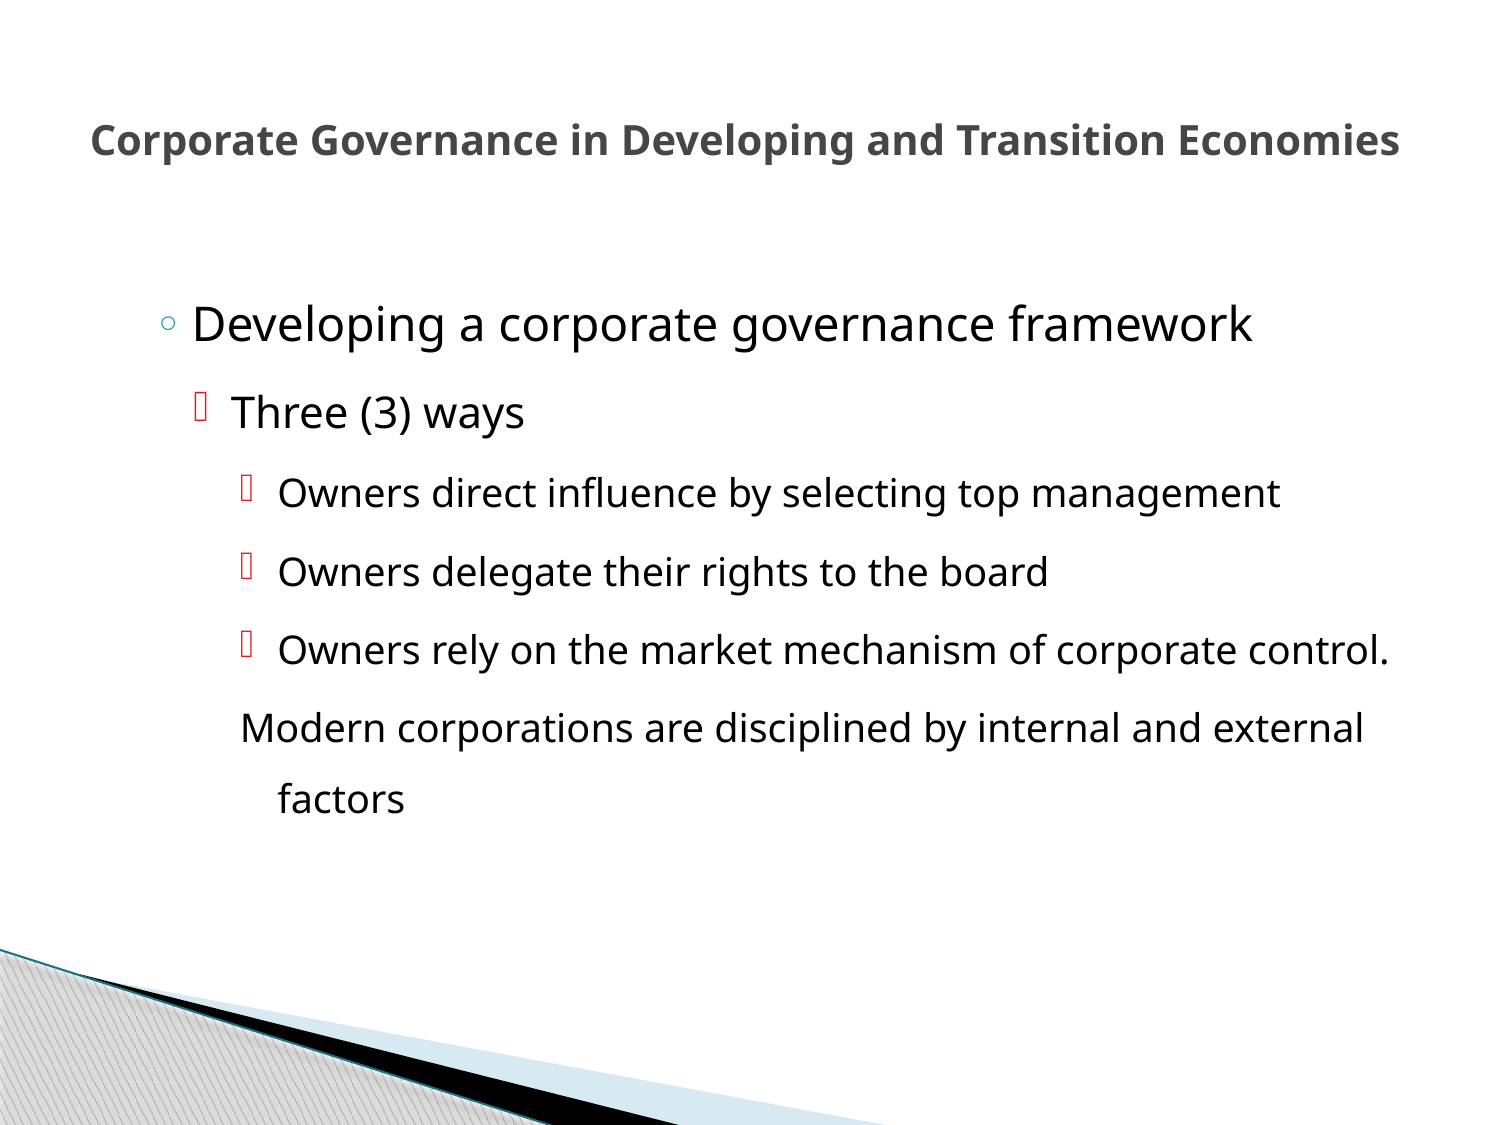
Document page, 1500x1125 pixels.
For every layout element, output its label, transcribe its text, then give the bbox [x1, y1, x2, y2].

list Developing a corporate governance framework Three (3) ways Owners direct influence by selecting top management Owners delegate their rights to the board Owners rely on the market mechanism of corporate control. Modern corporations are disciplined by internal and external factors [75, 257, 1425, 1000]
title Corporate Governance in Developing and Transition Economies [75, 45, 1425, 233]
